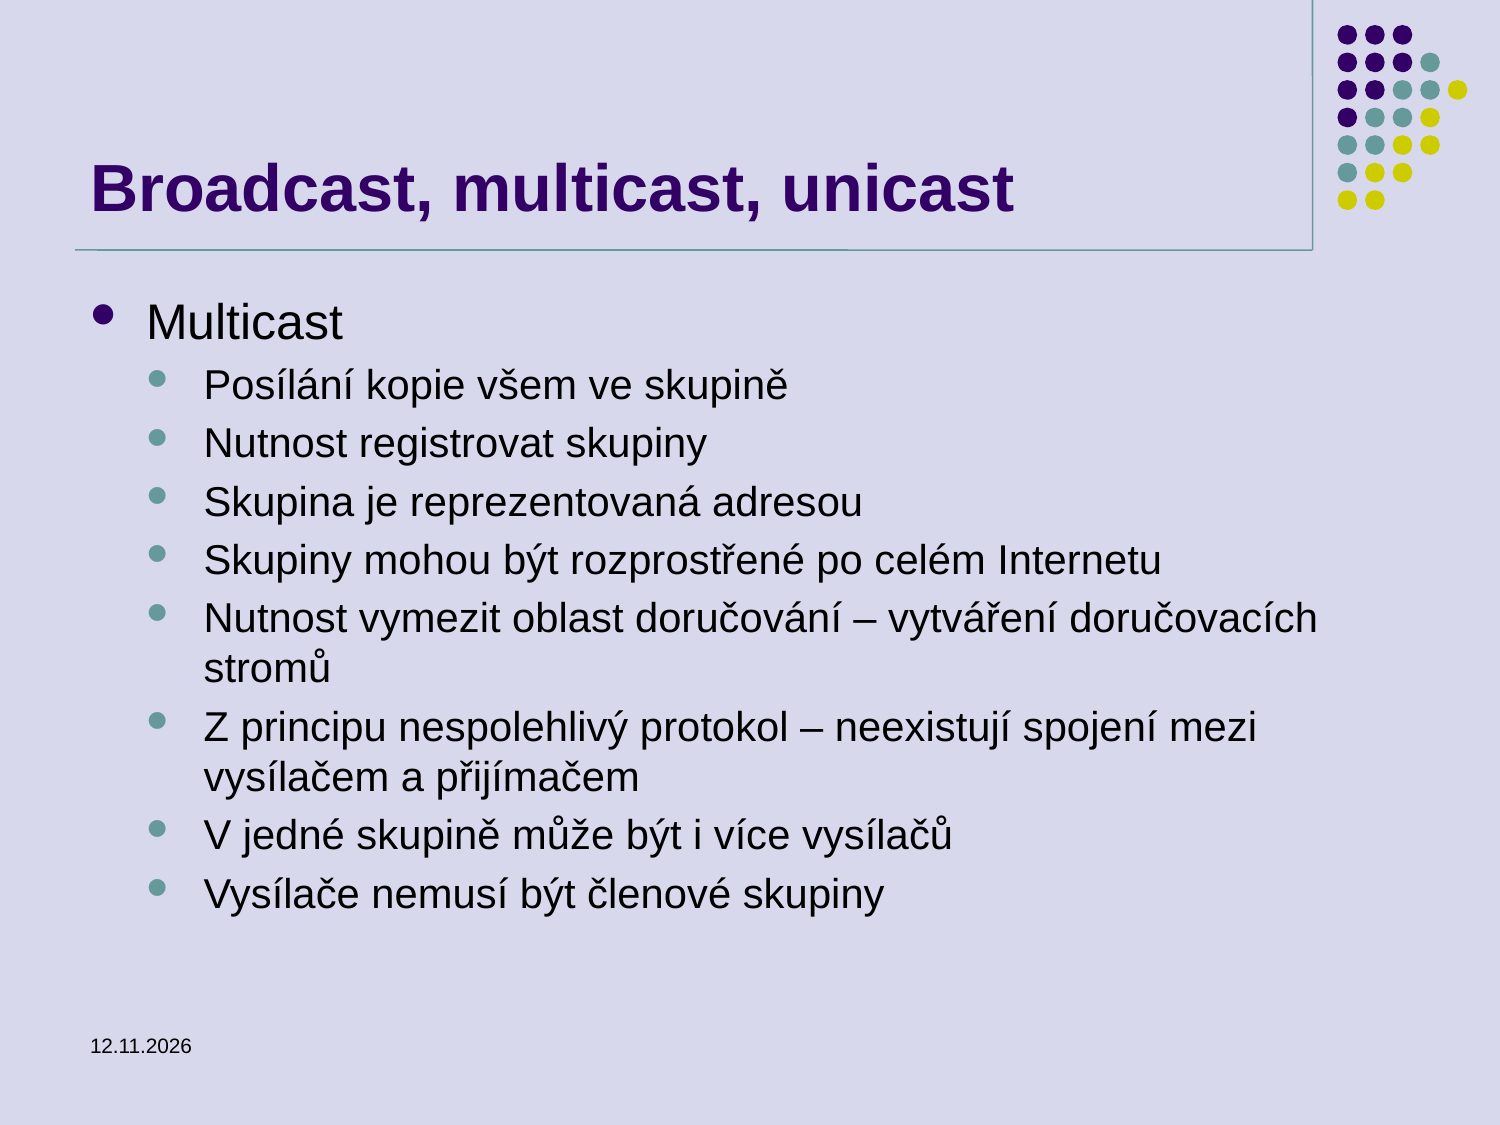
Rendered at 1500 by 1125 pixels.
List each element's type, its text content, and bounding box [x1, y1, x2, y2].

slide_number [75, 1025, 425, 1100]
list Multicast Posílání kopie všem ve skupině Nutnost registrovat skupiny Skupina je reprezentovaná adresou Skupiny mohou být rozprostřené po celém Internetu Nutnost vymezit oblast doručování – vytváření doručovacích stromů Z principu nespolehlivý protokol – neexistují spojení mezi vysílačem a přijímačem V jedné skupině může být i více vysílačů Vysílače nemusí být členové skupiny [75, 282, 1425, 1006]
title Broadcast, multicast, unicast [75, 20, 1313, 233]
